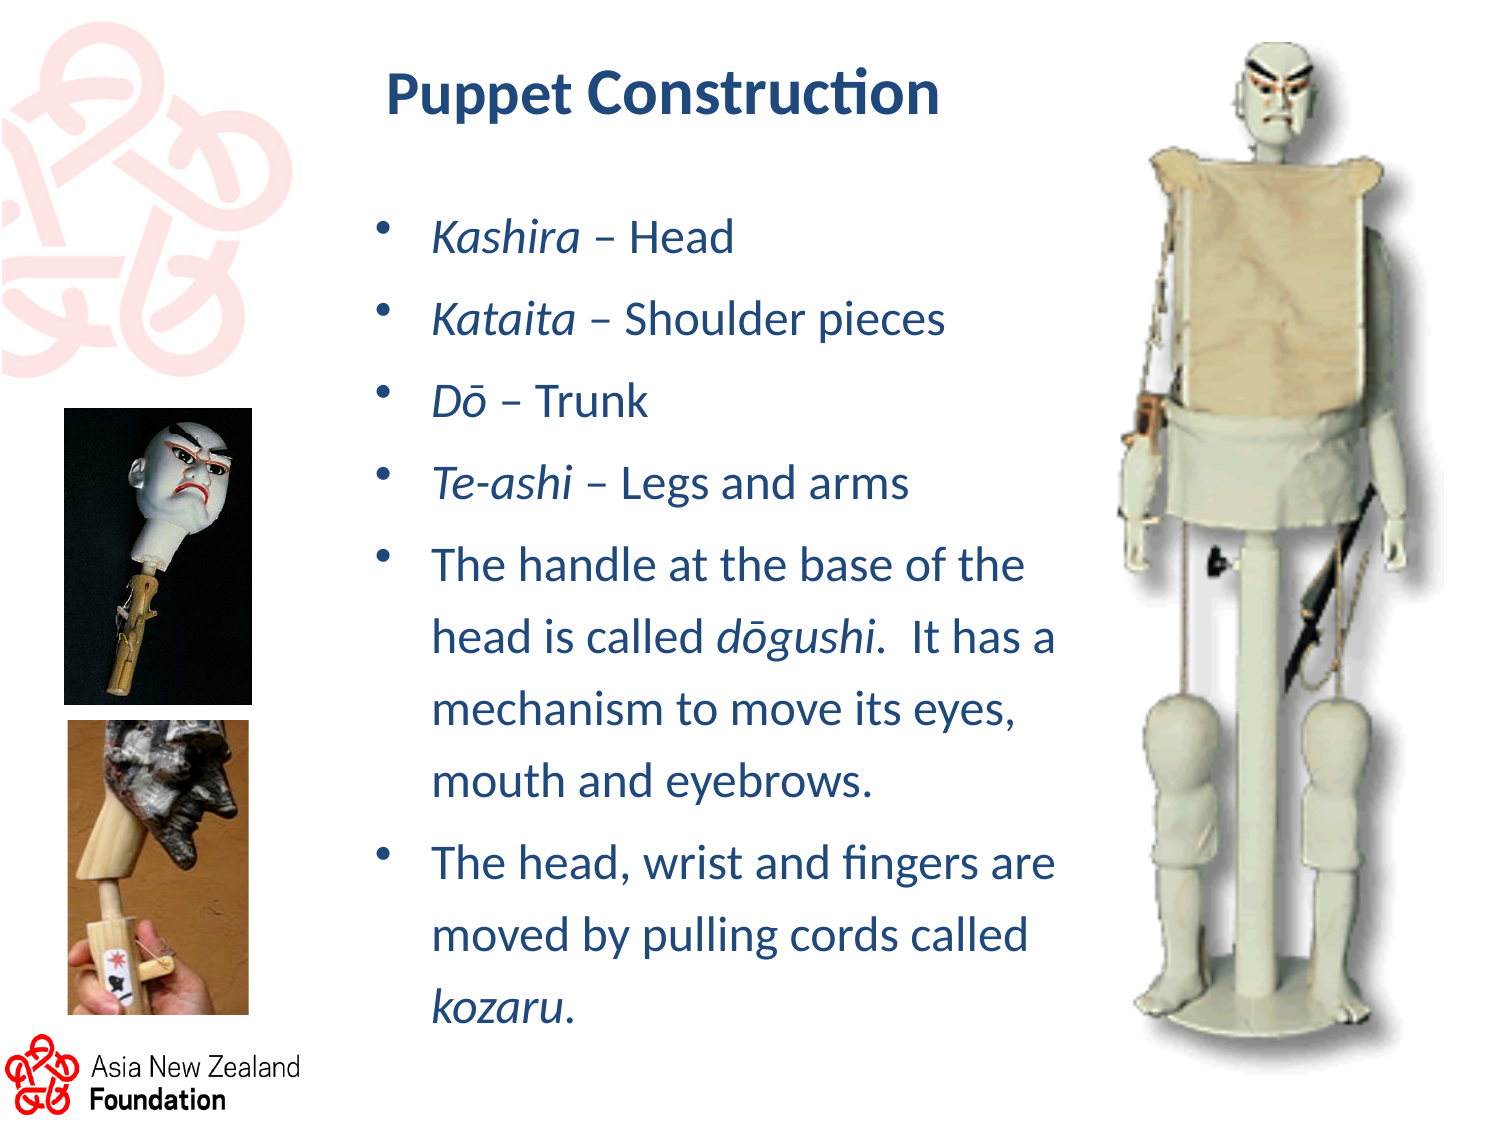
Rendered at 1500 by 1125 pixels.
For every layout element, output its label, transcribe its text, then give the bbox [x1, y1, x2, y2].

list Kashira – Head Kataita – Shoulder pieces Dō – Trunk Te-ashi – Legs and arms The handle at the base of the head is called dōgushi. It has a mechanism to move its eyes, mouth and eyebrows. The head, wrist and fingers are moved by pulling cords called kozaru. [360, 184, 1117, 1125]
picture [5, 1034, 299, 1115]
title Puppet Construction [371, 40, 988, 133]
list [1115, 42, 1444, 1076]
picture [64, 408, 252, 705]
picture [67, 720, 249, 1015]
picture [2, 6, 313, 386]
